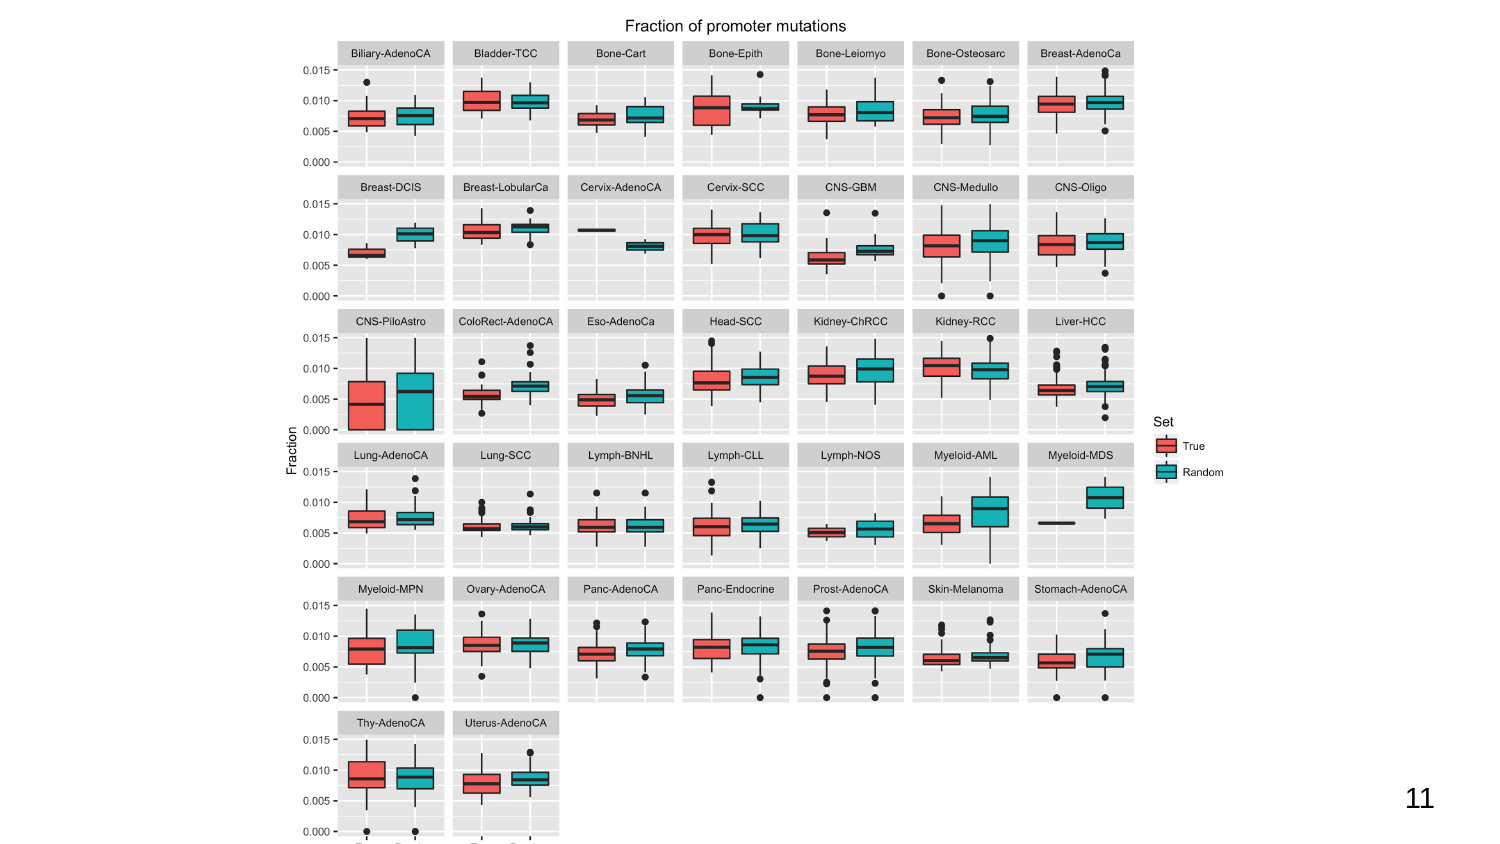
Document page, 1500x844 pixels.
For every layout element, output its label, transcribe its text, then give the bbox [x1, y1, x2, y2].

slide_number ‹#› [1389, 764, 1480, 830]
picture [275, 11, 1252, 844]
